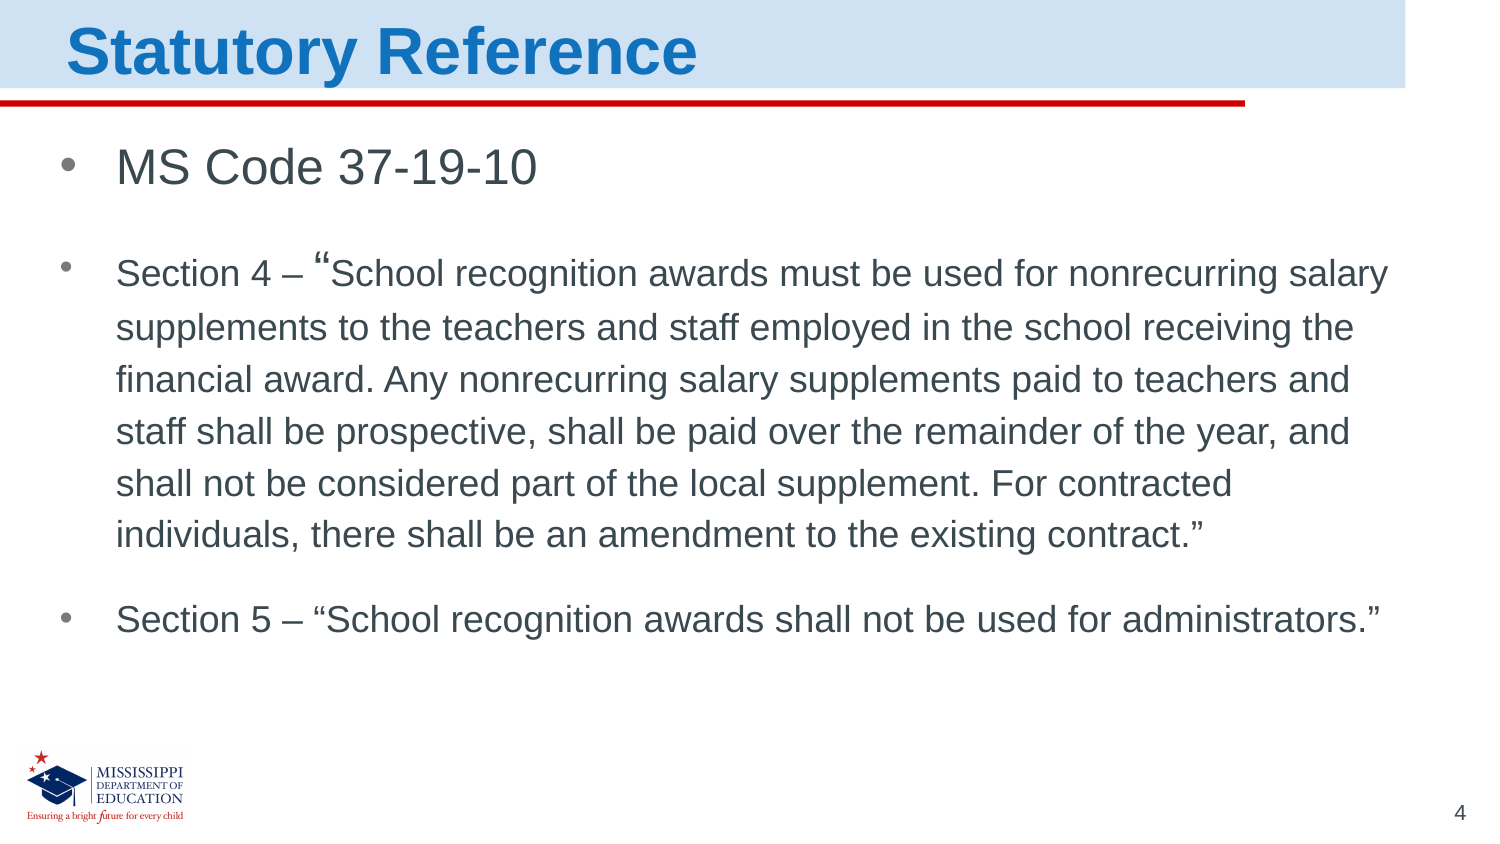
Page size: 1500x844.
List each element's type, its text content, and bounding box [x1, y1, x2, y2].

list Statutory Reference [51, 5, 1406, 80]
list MS Code 37-19-10 Section 4 – “School recognition awards must be used for nonrecurring salary supplements to the teachers and staff employed in the school receiving the financial award. Any nonrecurring salary supplements paid to teachers and staff shall be prospective, shall be paid over the remainder of the year, and shall not be considered part of the local supplement. For contracted individuals, there shall be an amendment to the existing contract.” Section 5 – “School recognition awards shall not be used for administrators.” [44, 110, 1406, 733]
picture [21, 746, 189, 827]
slide_number 4 [1391, 801, 1482, 841]
